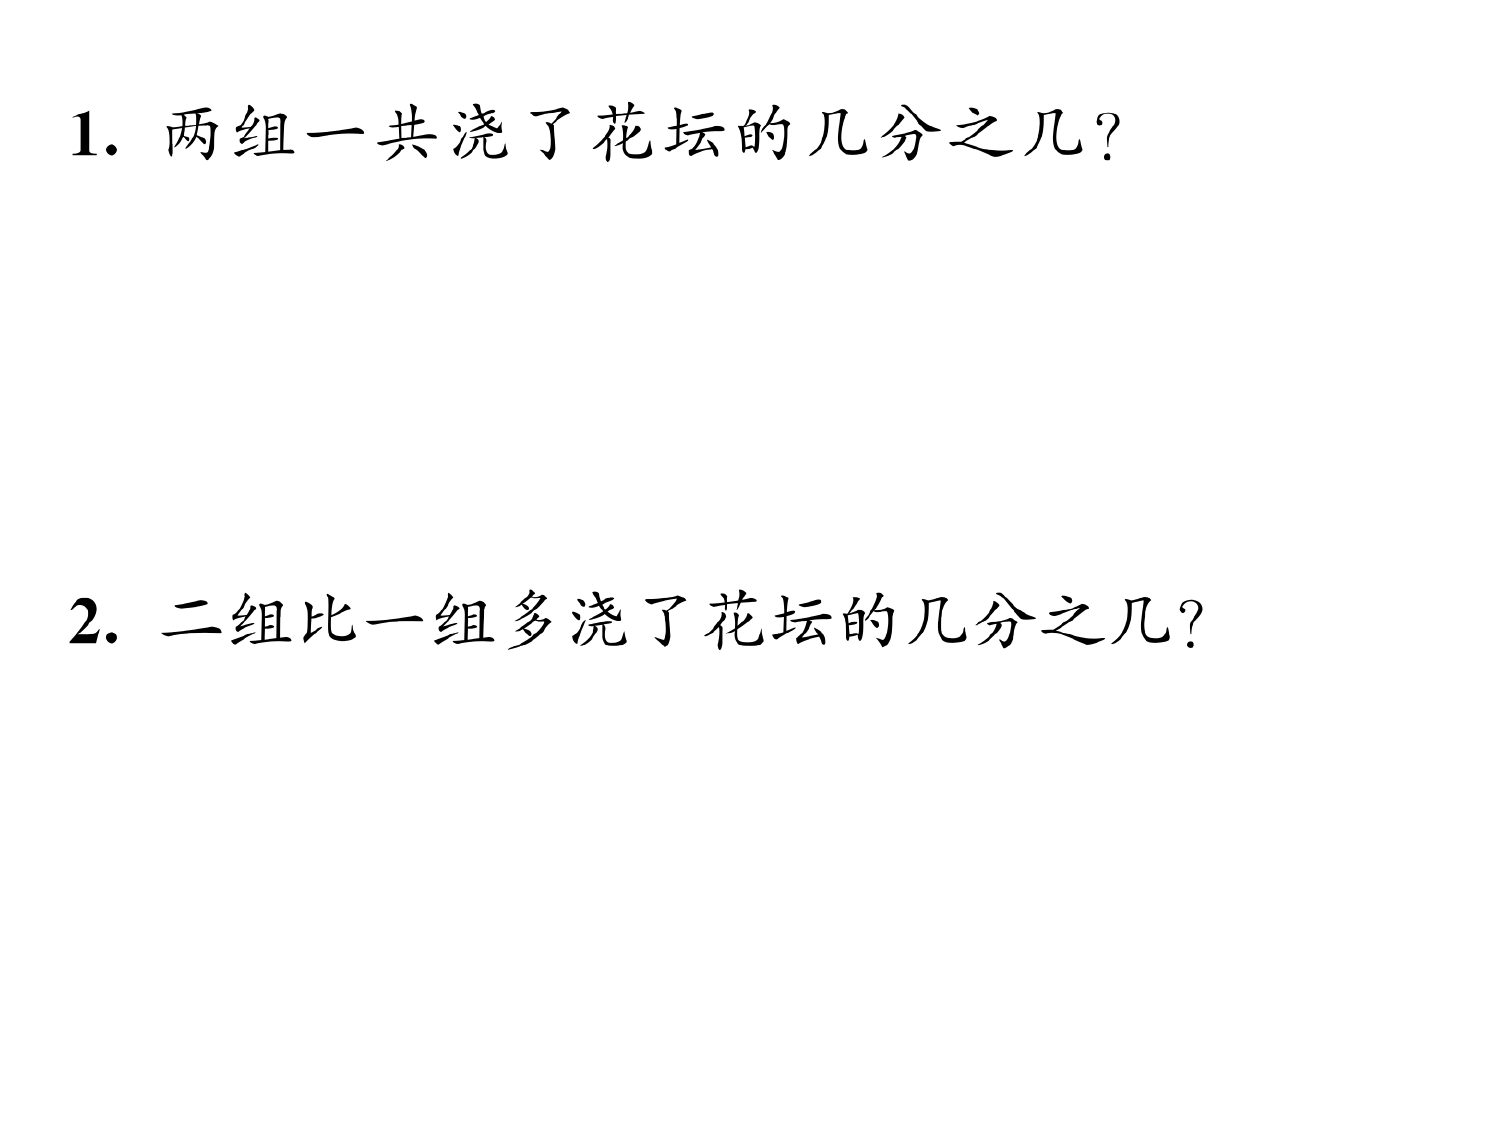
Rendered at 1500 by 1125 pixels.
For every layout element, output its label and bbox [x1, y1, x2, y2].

picture [64, 89, 1326, 1035]
